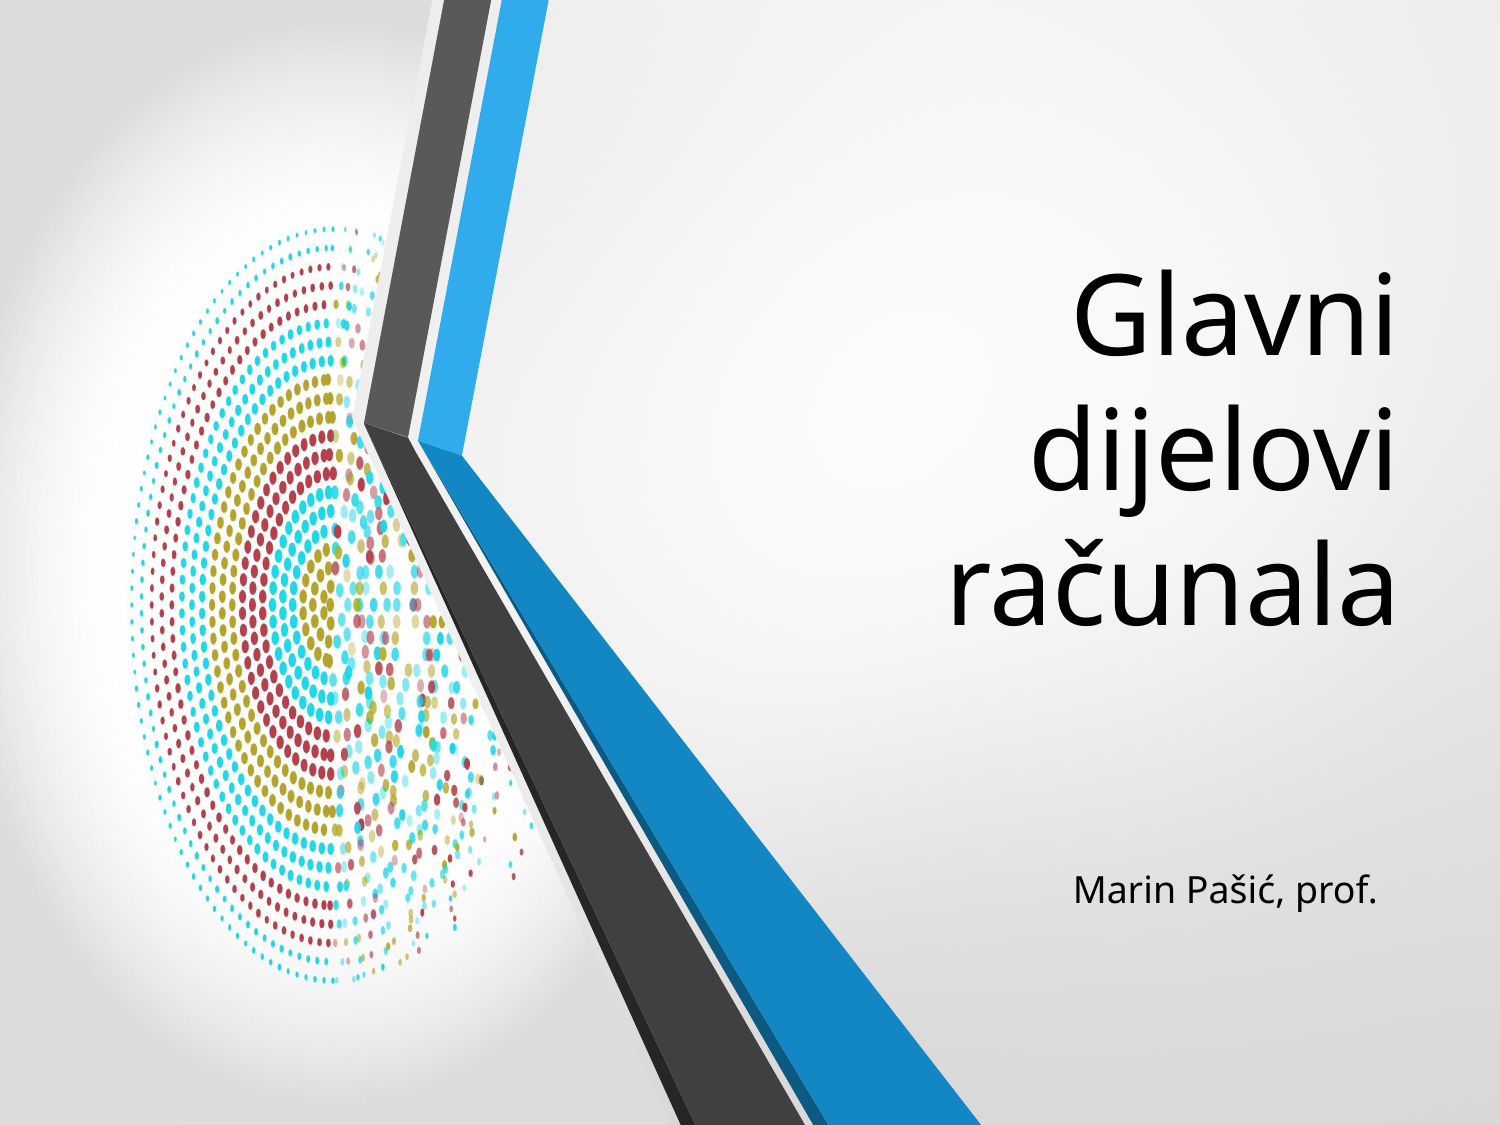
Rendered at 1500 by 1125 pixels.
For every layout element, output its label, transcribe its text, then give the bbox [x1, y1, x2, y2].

text_box Marin Pašić, prof. [1057, 858, 1451, 919]
text_box [982, 0, 1500, 1125]
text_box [671, 0, 982, 1125]
title Glavni dijelovi računala [982, 226, 1416, 656]
picture [0, 0, 671, 1125]
